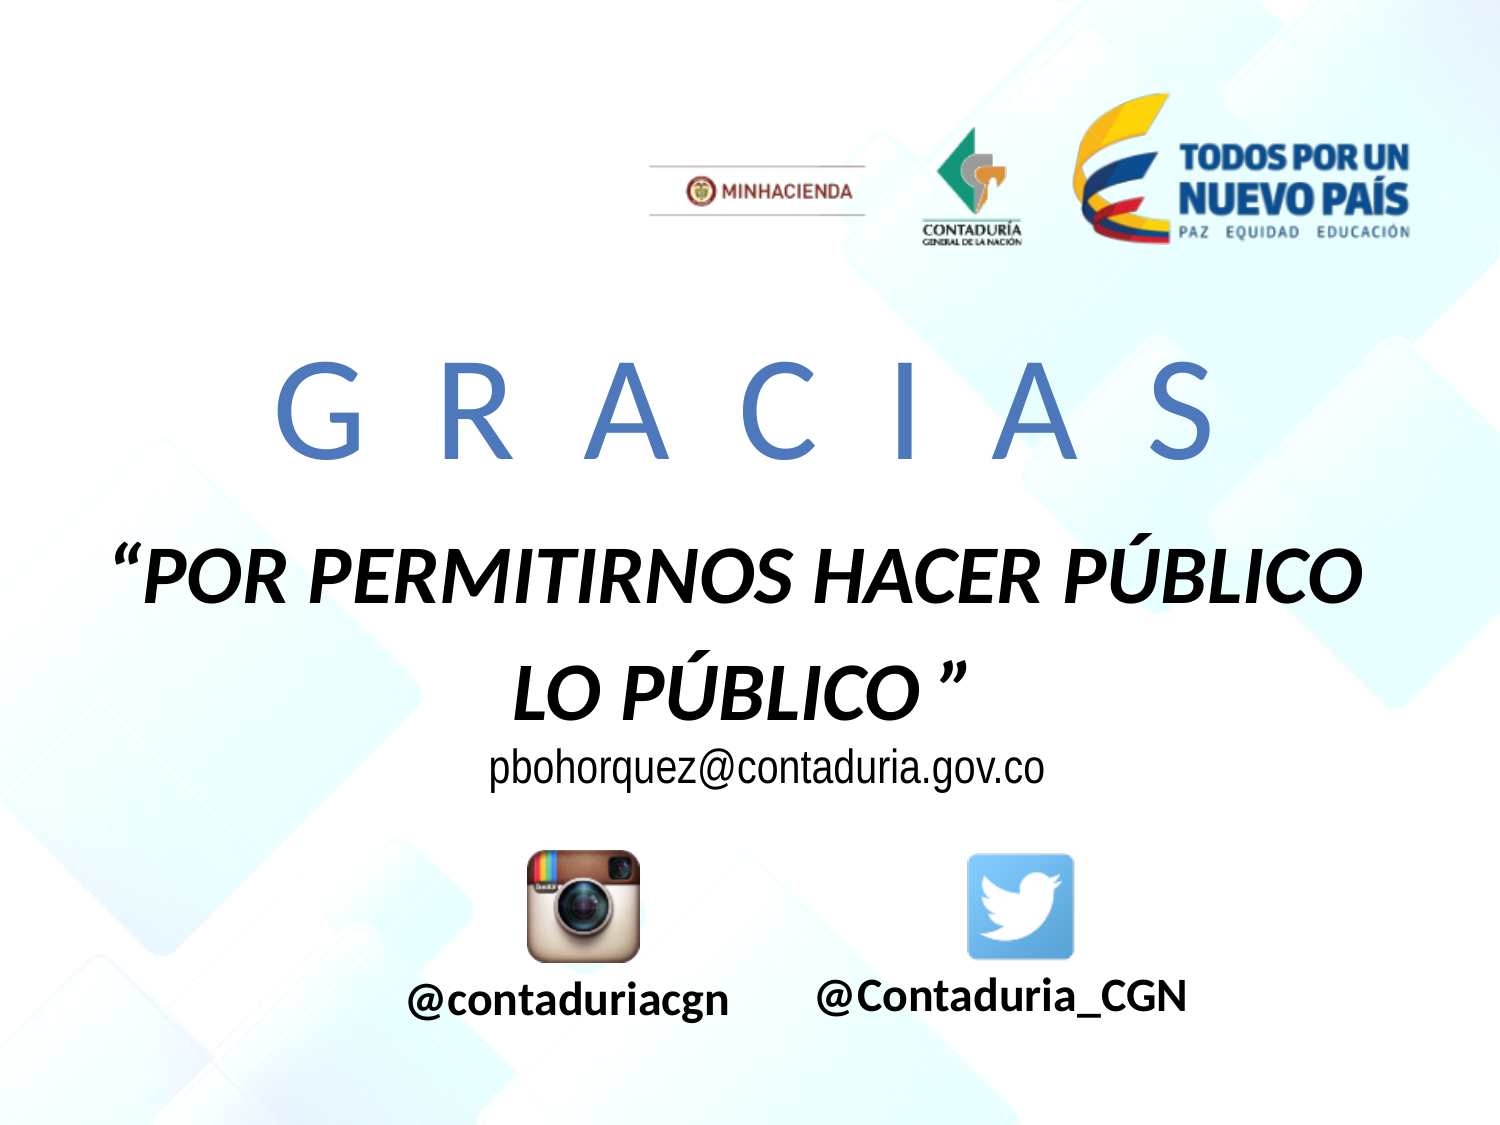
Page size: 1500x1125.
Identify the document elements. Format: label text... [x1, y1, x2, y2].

picture [639, 122, 873, 246]
picture [963, 849, 1079, 965]
text_box pbohorquez@contaduria.gov.co [473, 728, 1062, 801]
picture [1056, 78, 1424, 259]
picture [527, 850, 640, 963]
picture [920, 123, 1024, 258]
